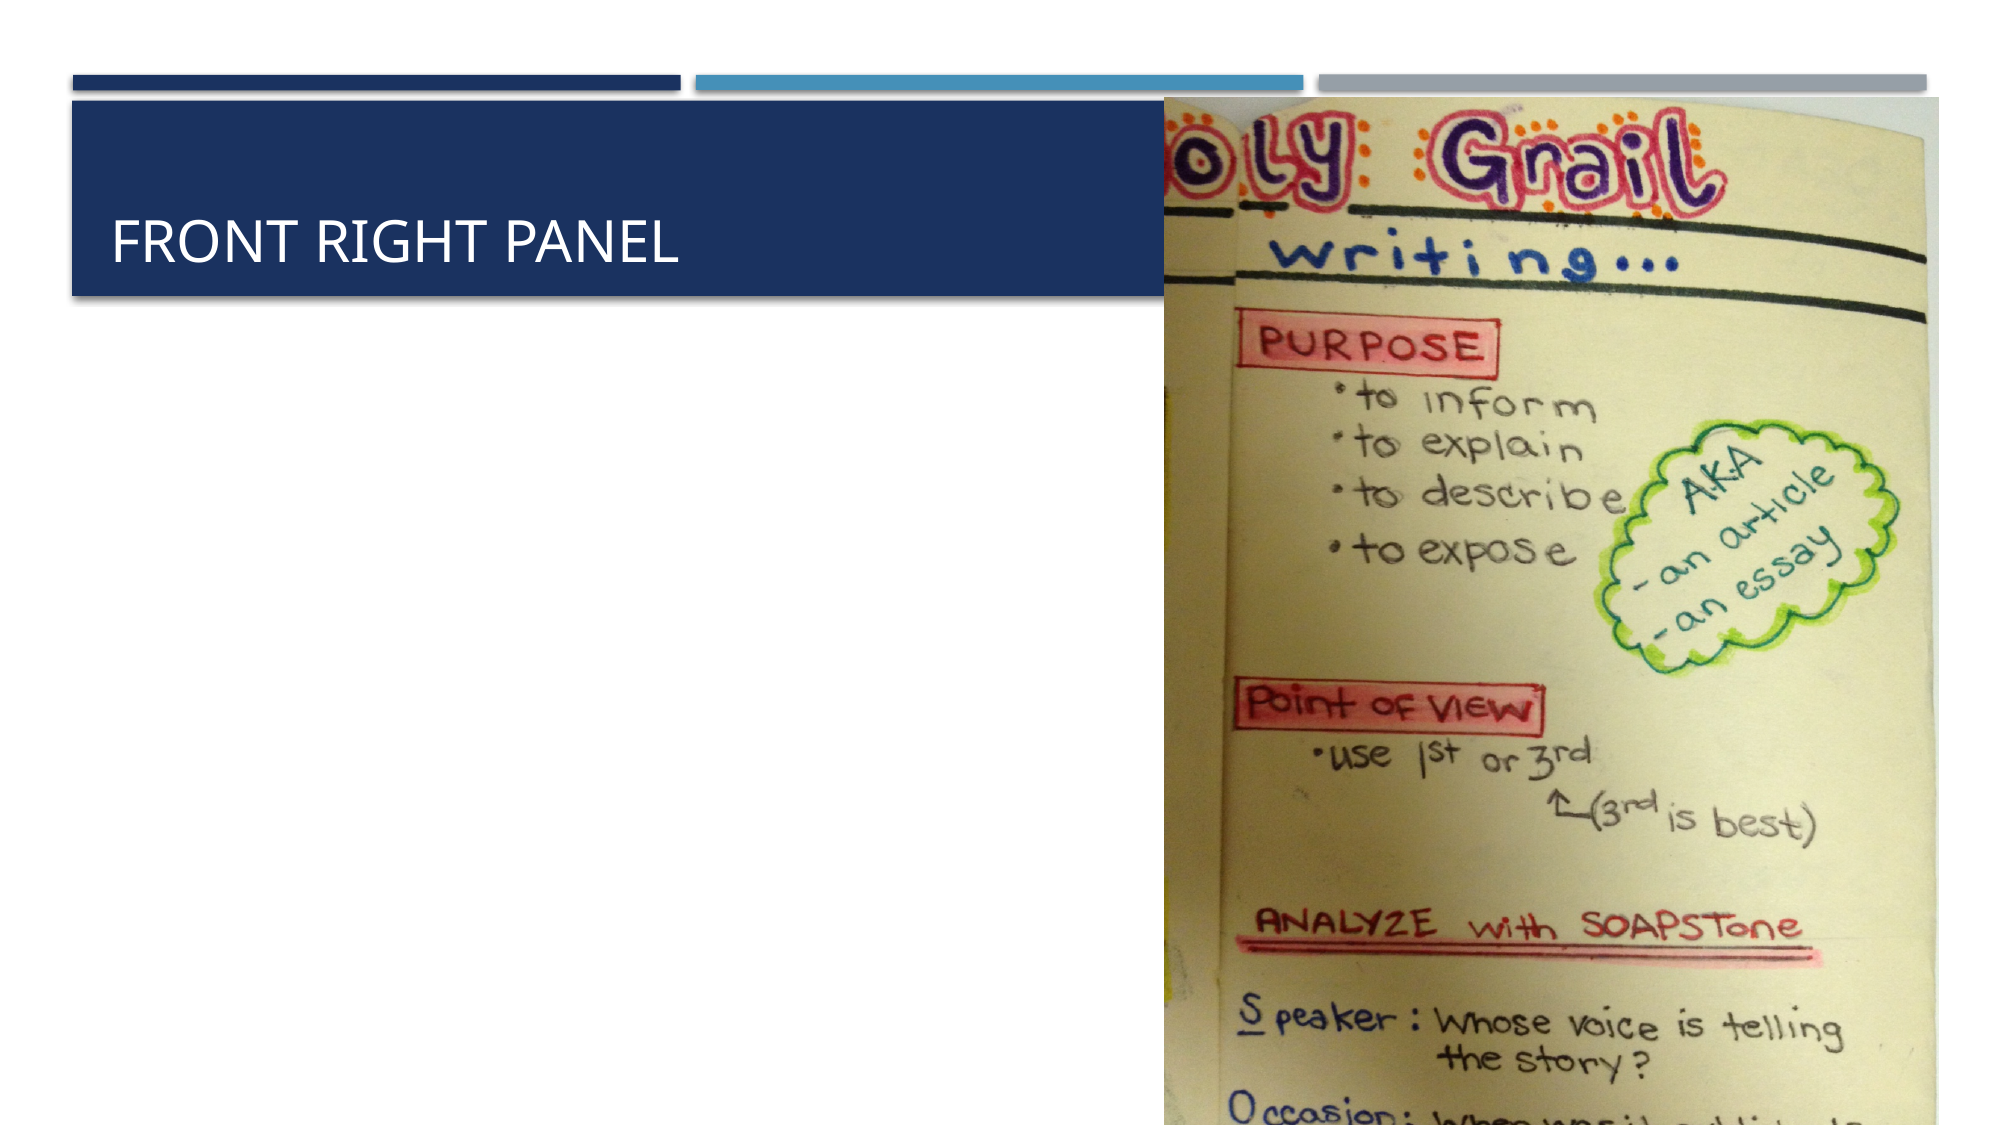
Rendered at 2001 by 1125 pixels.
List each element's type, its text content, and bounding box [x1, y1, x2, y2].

picture [1164, 97, 1939, 175]
picture [1164, 1071, 1939, 1125]
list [1026, 175, 2000, 1071]
title Front Right panel [95, 115, 1163, 282]
